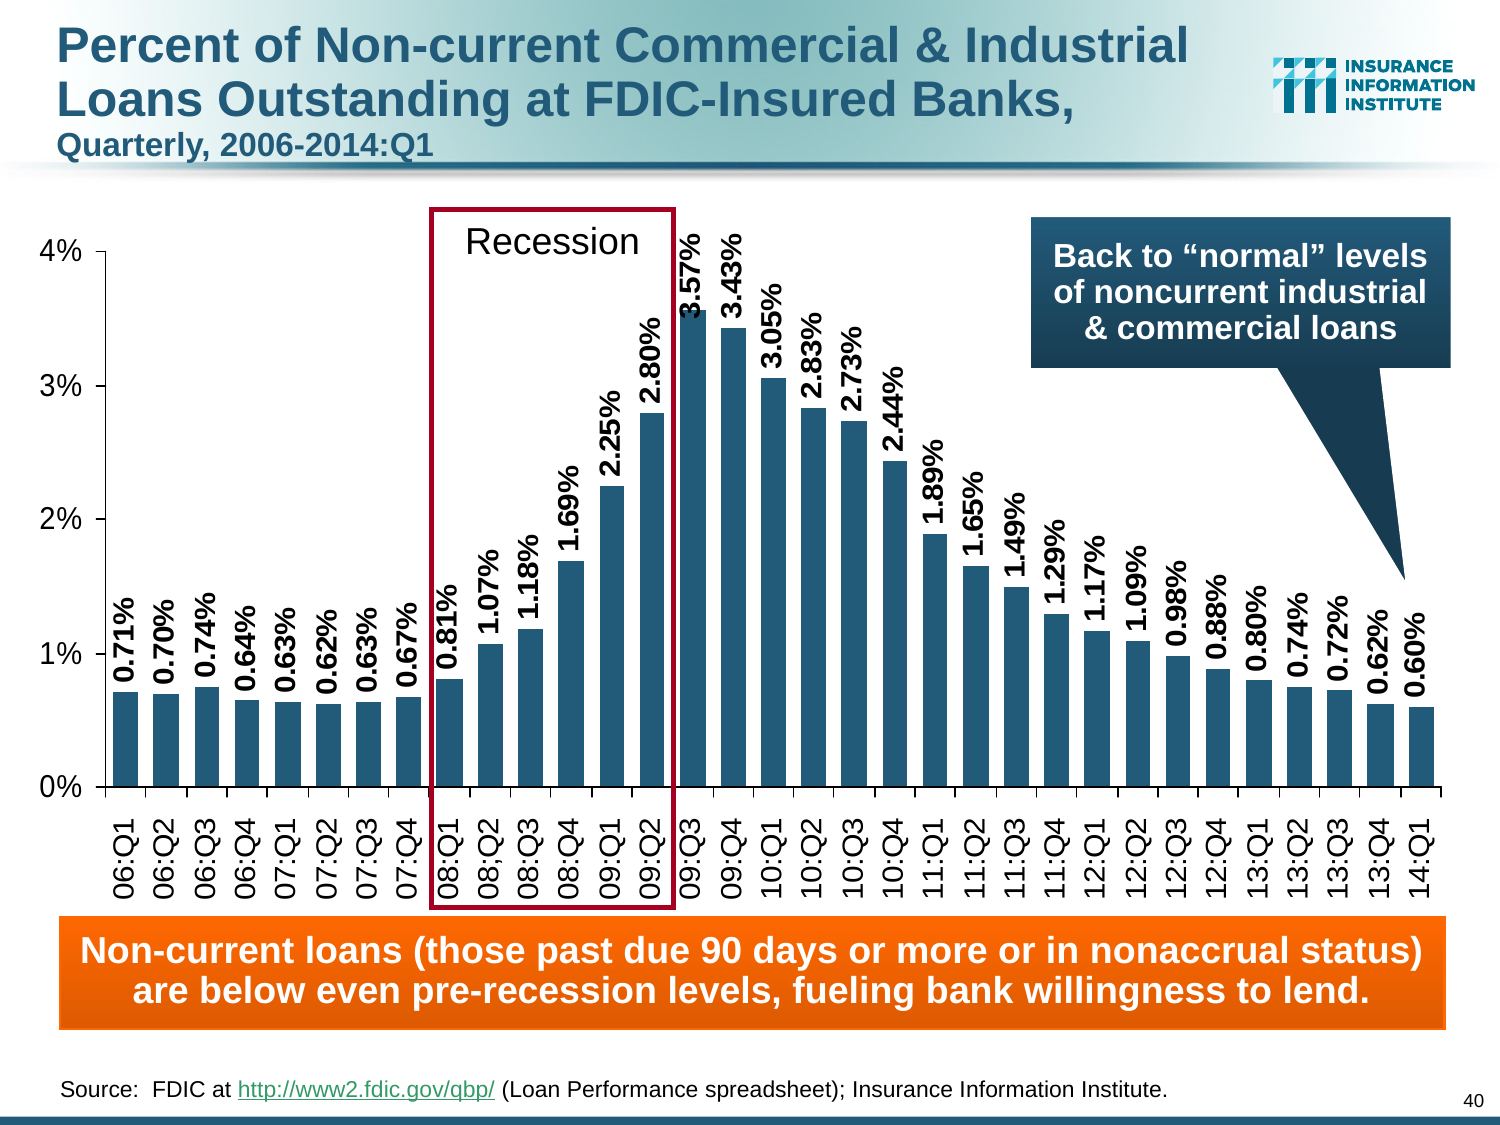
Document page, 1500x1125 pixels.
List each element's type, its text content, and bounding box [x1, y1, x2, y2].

picture [0, 0, 1500, 189]
text_box Non-current loans (those past due 90 days or more or in nonaccrual status) are below even pre-recession levels, fueling bank willingness to lend. [59, 919, 1445, 1030]
text_box Recession [423, 209, 682, 213]
text_box Source: FDIC at http://www2.fdic.gov/qbp/ (Loan Performance spreadsheet); Insurance Information Institute. [0, 1077, 1242, 1125]
title Percent of Non-current Commercial & Industrial Loans Outstanding at FDIC-Insured Banks, Quarterly, 2006-2014:Q1 [48, 21, 1263, 163]
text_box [27, 214, 1449, 912]
slide_number 40 [1410, 1091, 1485, 1112]
